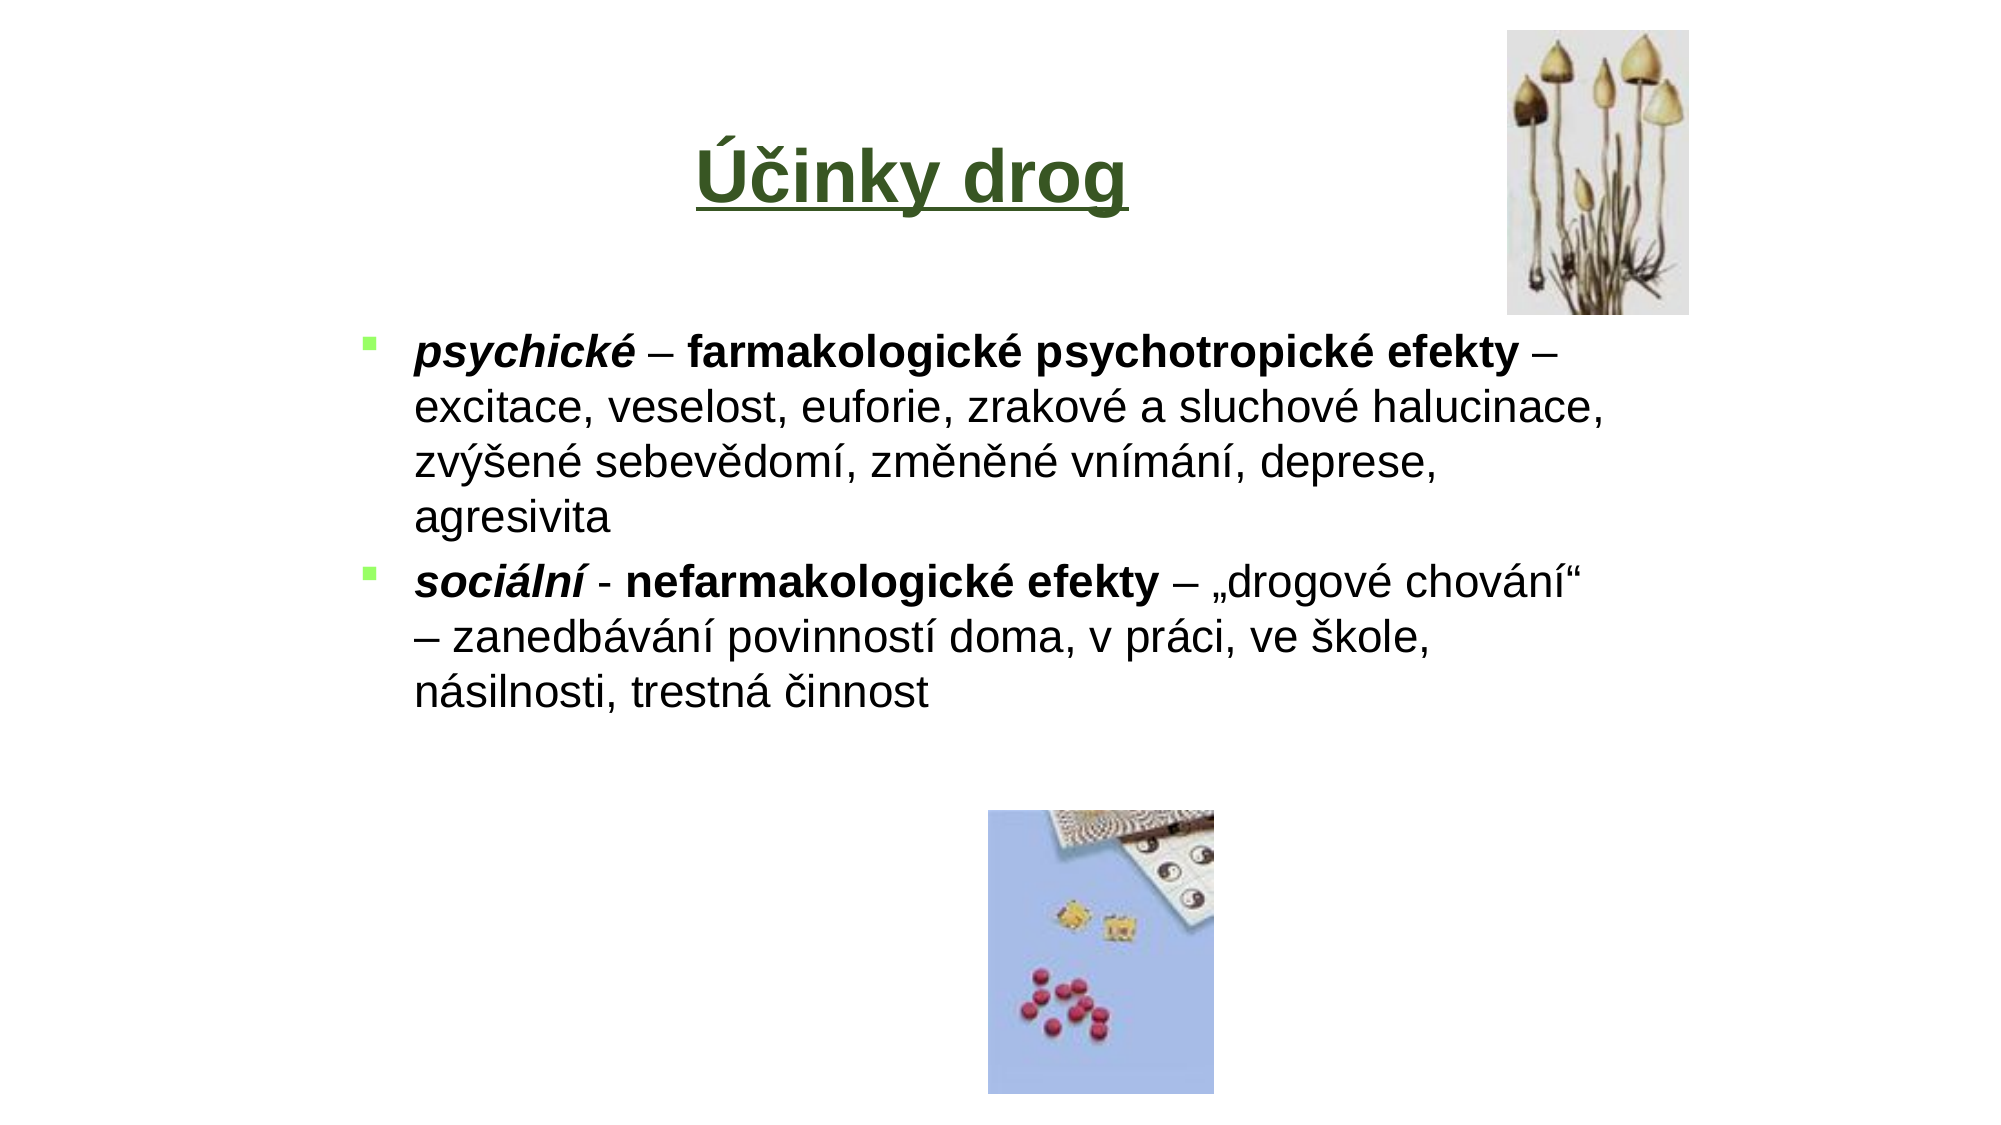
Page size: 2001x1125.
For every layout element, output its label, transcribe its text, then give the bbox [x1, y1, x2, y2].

text_box psychické – farmakologické psychotropické efekty – excitace, veselost, euforie, zrakové a sluchové halucinace, zvýšené sebevědomí, změněné vnímání, deprese, agresivita sociální - nefarmakologické efekty – „drogové chování“ – zanedbávání povinností doma, v práci, ve škole, násilnosti, trestná činnost [344, 314, 1632, 1000]
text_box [1507, 30, 1689, 315]
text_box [988, 810, 1215, 1094]
text_box Účinky drog [680, 55, 1437, 291]
